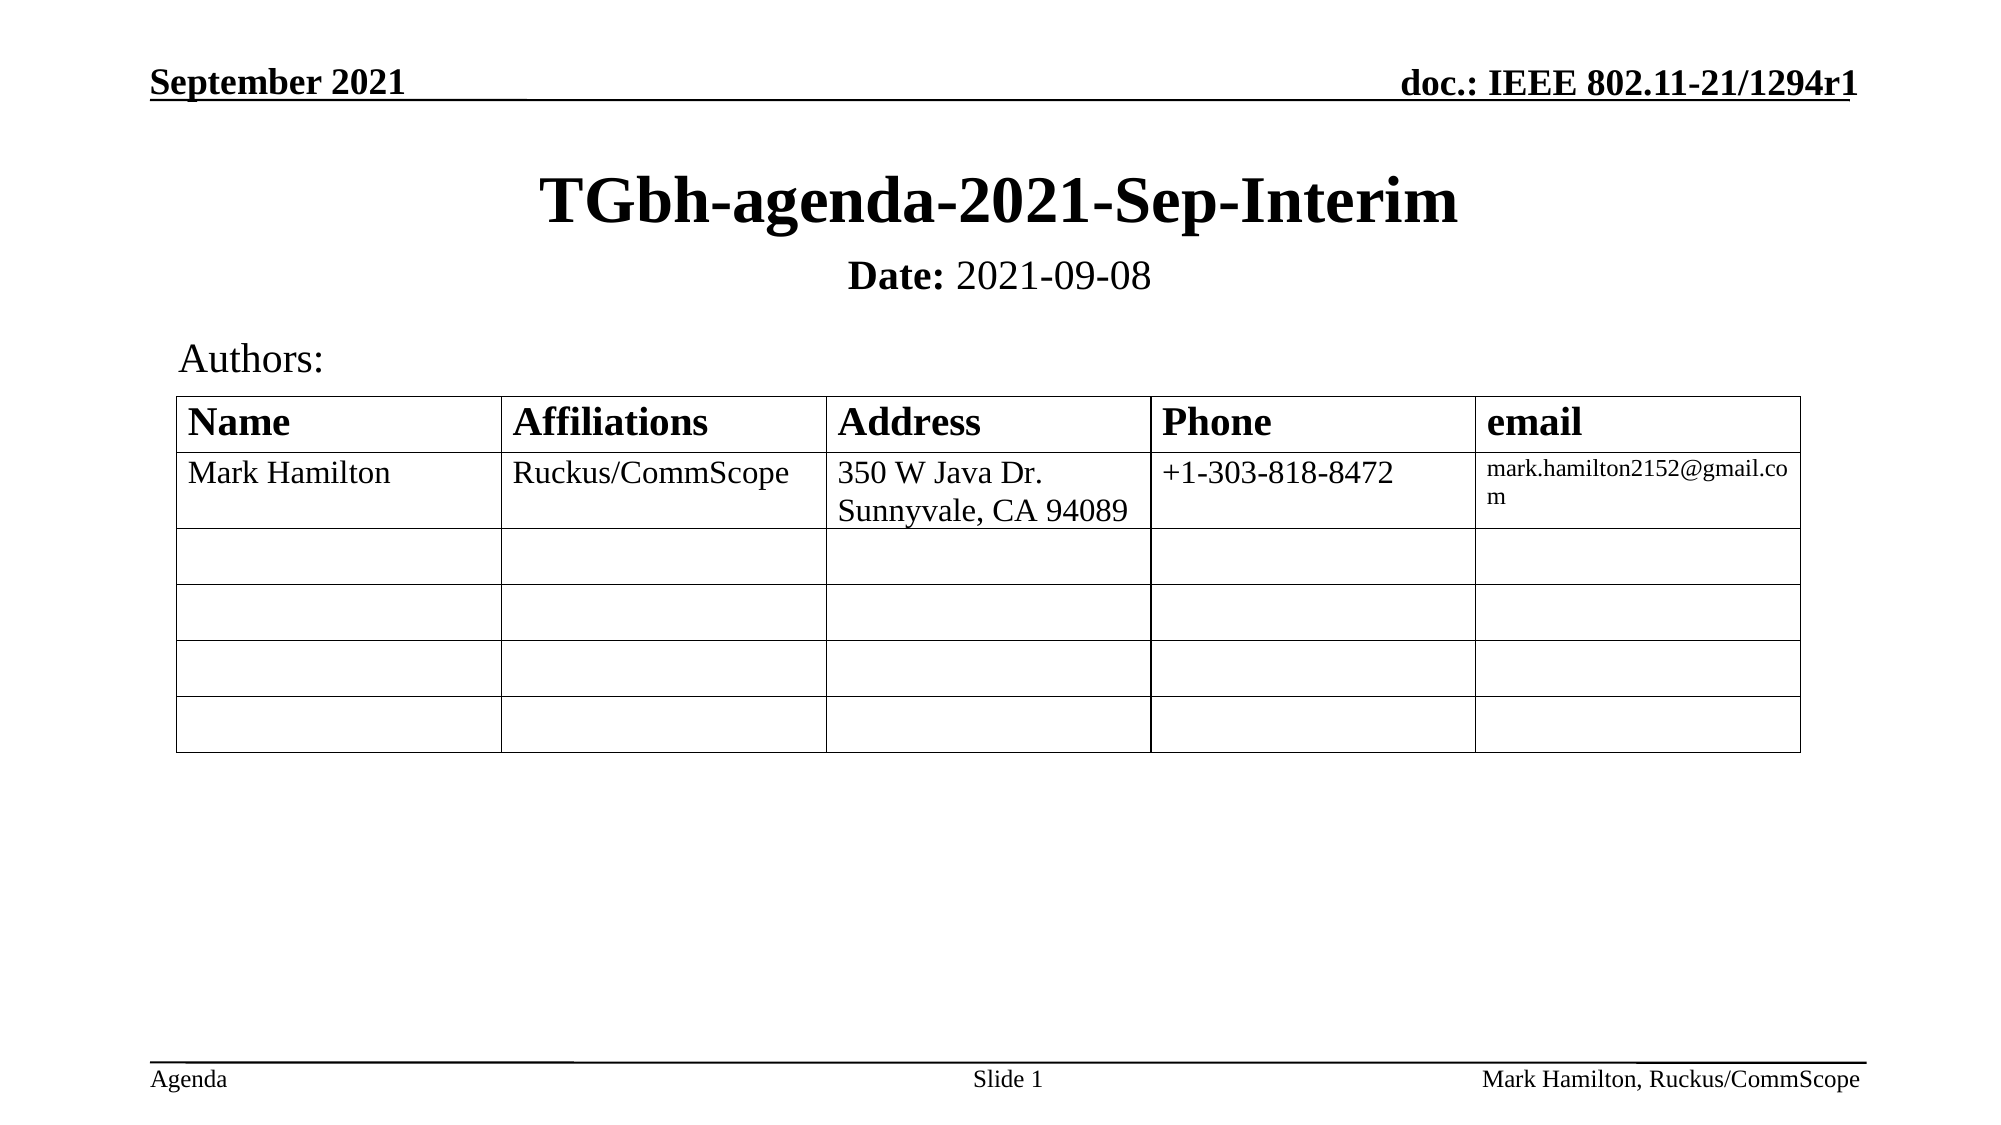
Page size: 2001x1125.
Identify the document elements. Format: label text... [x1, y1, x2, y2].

text_box Authors: [162, 323, 401, 387]
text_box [161, 396, 1850, 804]
slide_number Slide 1 [950, 1061, 1067, 1123]
subtitle Date: 2021-09-08 [299, 239, 1701, 319]
title TGbh-agenda-2021-Sep-Interim [149, 151, 1851, 241]
